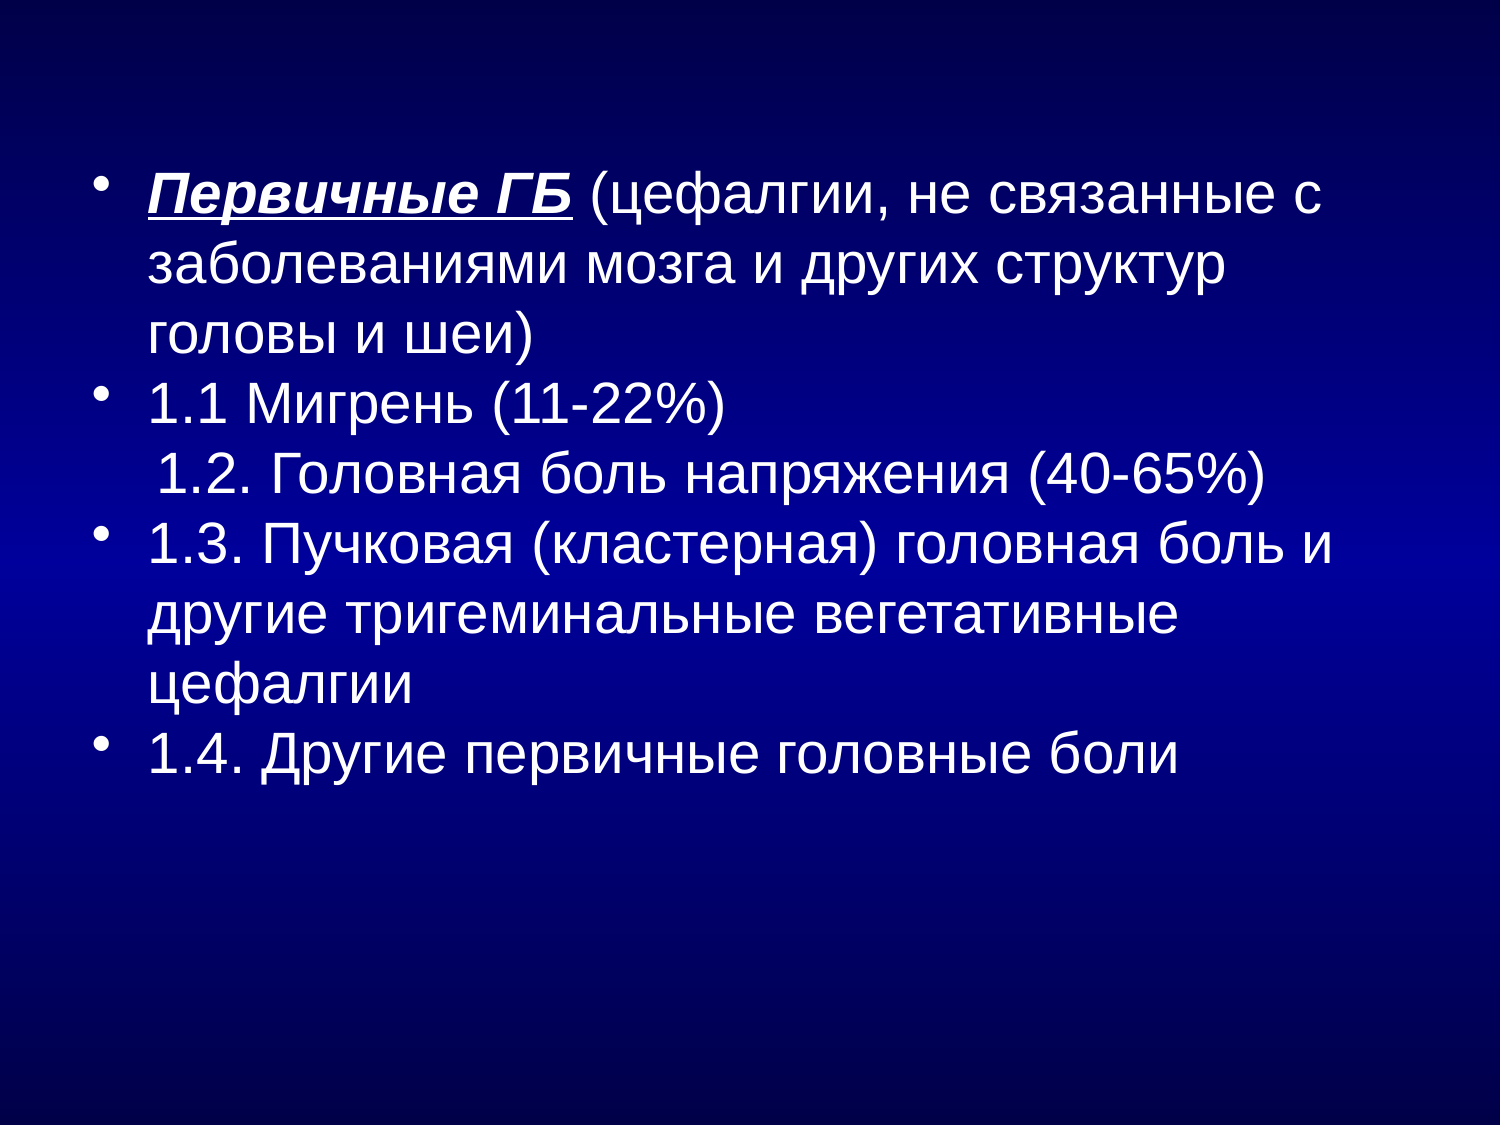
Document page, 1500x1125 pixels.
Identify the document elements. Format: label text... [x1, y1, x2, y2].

title [70, 35, 1421, 223]
list Первичные ГБ (цефалгии, не связанные с заболеваниями мозга и других структур головы и шеи) 1.1 Мигрень (11-22%) 1.2. Головная боль напряжения (40-65%) 1.3. Пучковая (кластерная) головная боль и другие тригеминальные вегетативные цефалгии 1.4. Другие первичные головные боли [76, 78, 1427, 998]
